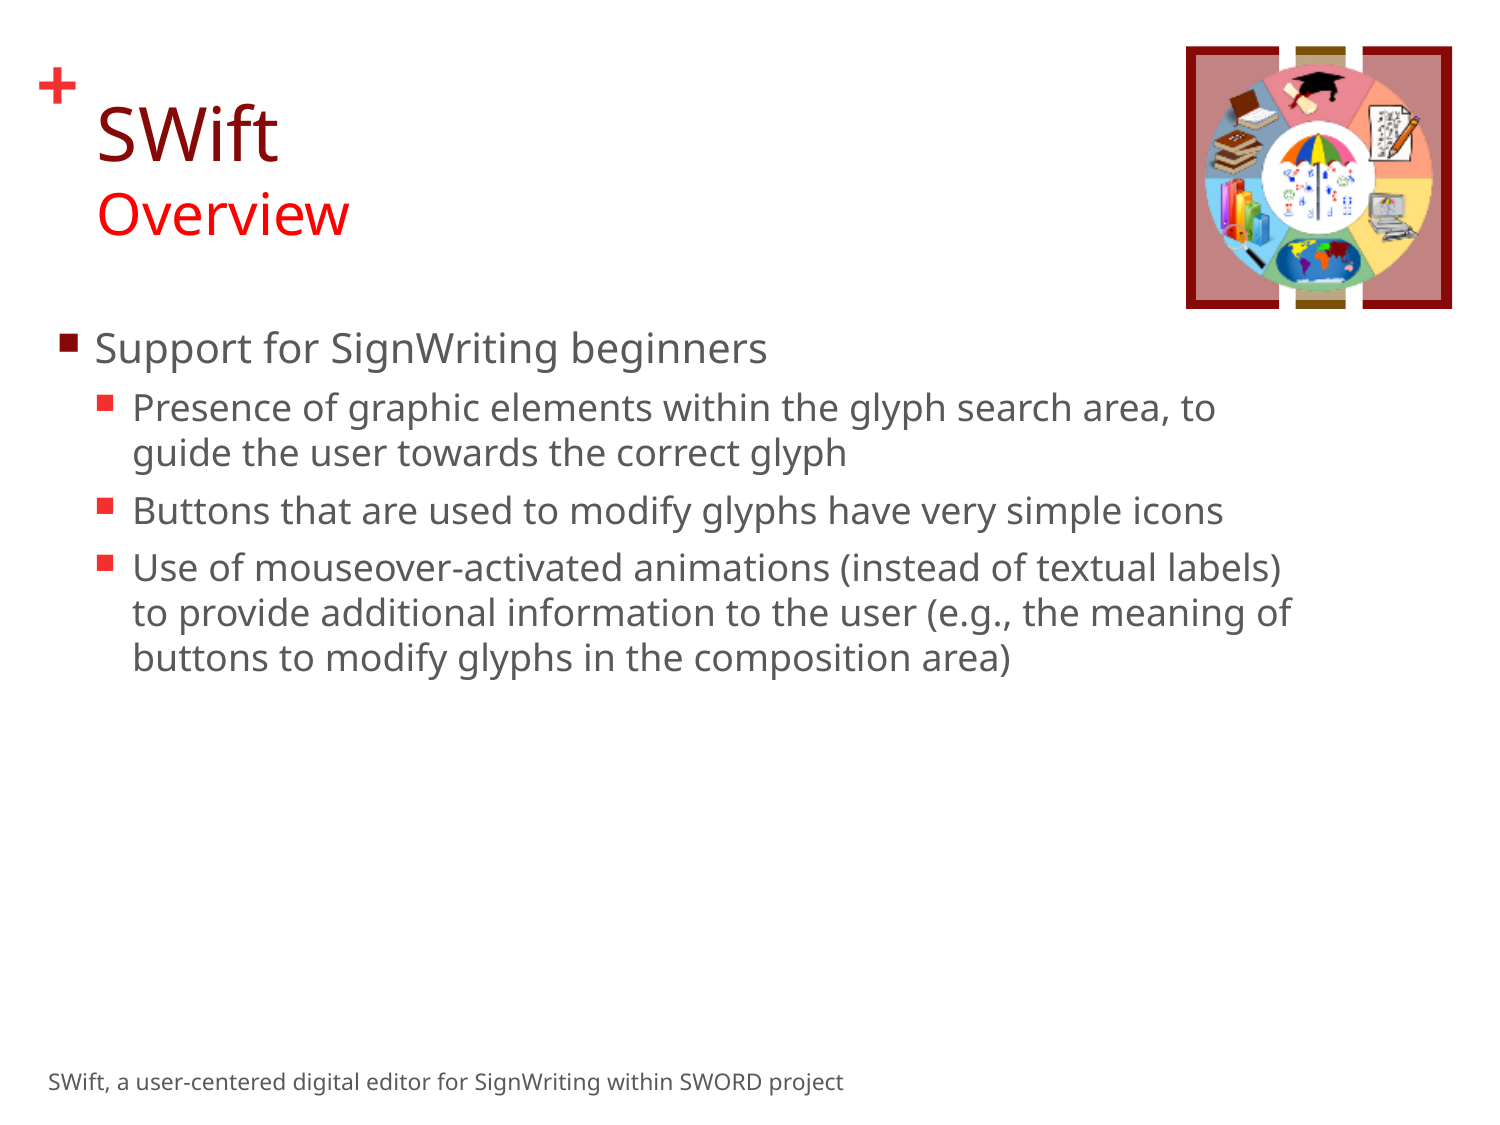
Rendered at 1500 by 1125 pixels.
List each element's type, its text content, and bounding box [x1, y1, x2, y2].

footer SWift, a user-centered digital editor for SignWriting within SWORD project [33, 1053, 1038, 1114]
title SWift Overview [81, 79, 1322, 263]
picture [1196, 55, 1441, 300]
list Support for SignWriting beginners Presence of graphic elements within the glyph search area, to guide the user towards the correct glyph Buttons that are used to modify glyphs have very simple icons Use of mouseover-activated animations (instead of textual labels) to provide additional information to the user (e.g., the meaning of buttons to modify glyphs in the composition area) [41, 314, 1325, 1022]
